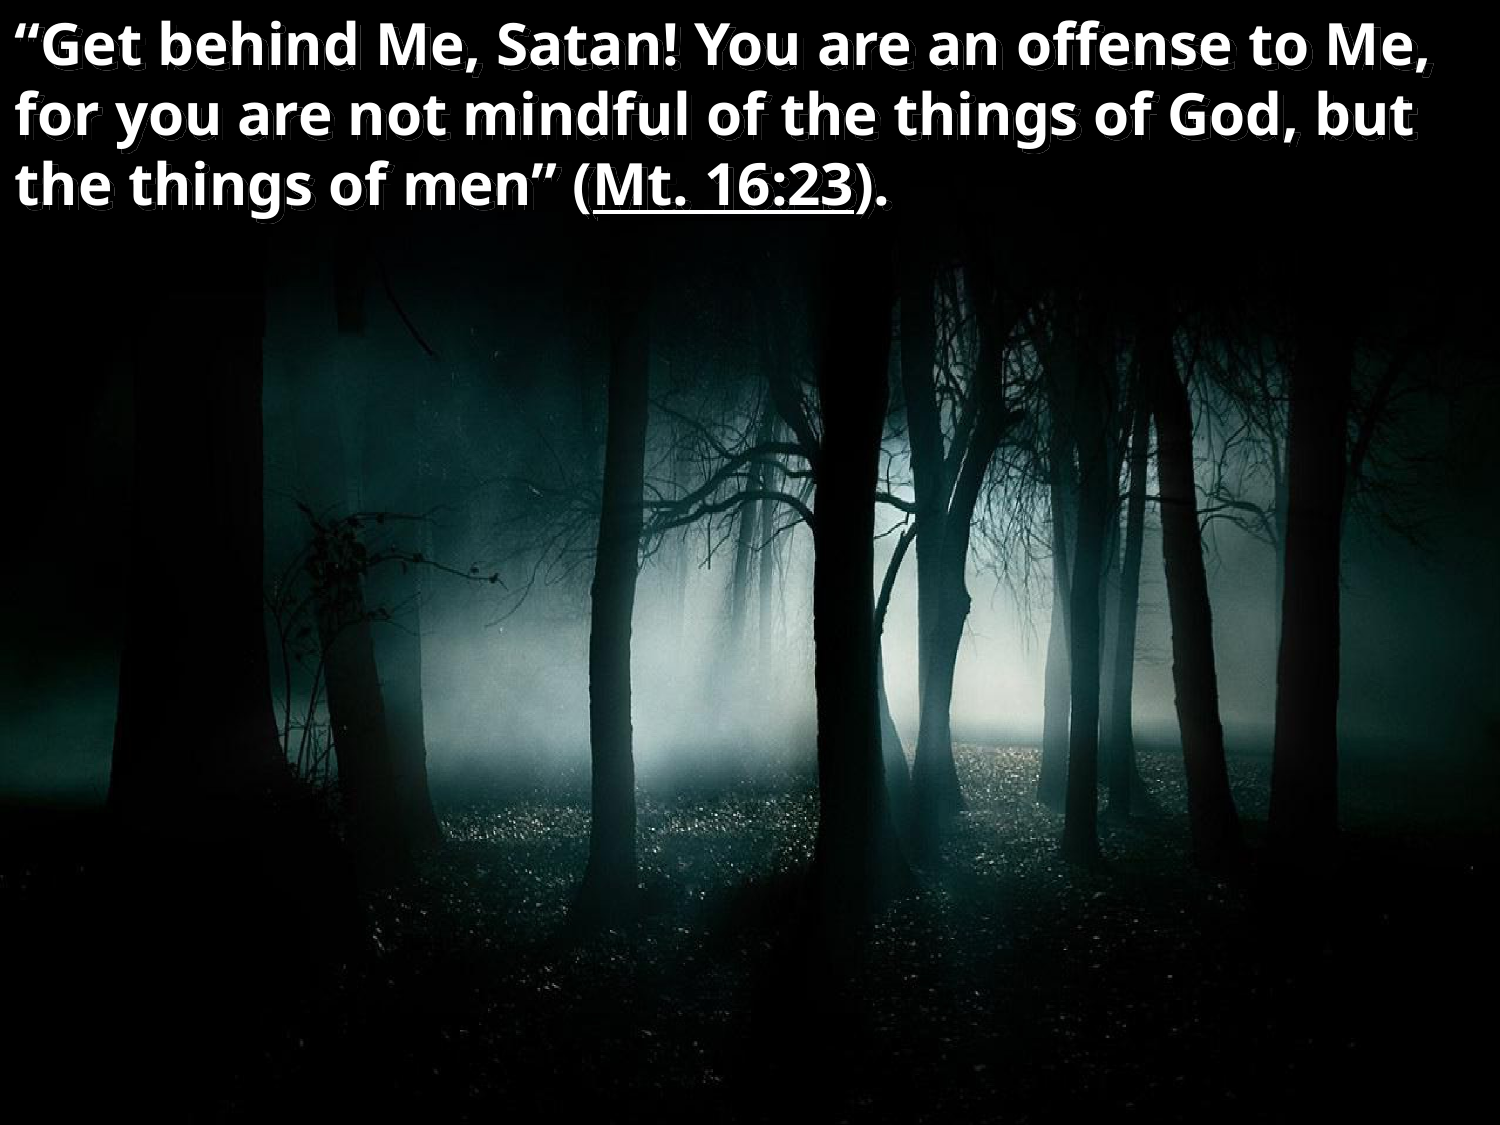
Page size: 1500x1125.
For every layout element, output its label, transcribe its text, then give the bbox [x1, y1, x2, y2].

picture [0, 225, 1500, 1125]
text_box “Get behind Me, Satan! You are an offense to Me, for you are not mindful of the things of God, but the things of men” (Mt. 16:23). [0, 0, 1500, 225]
